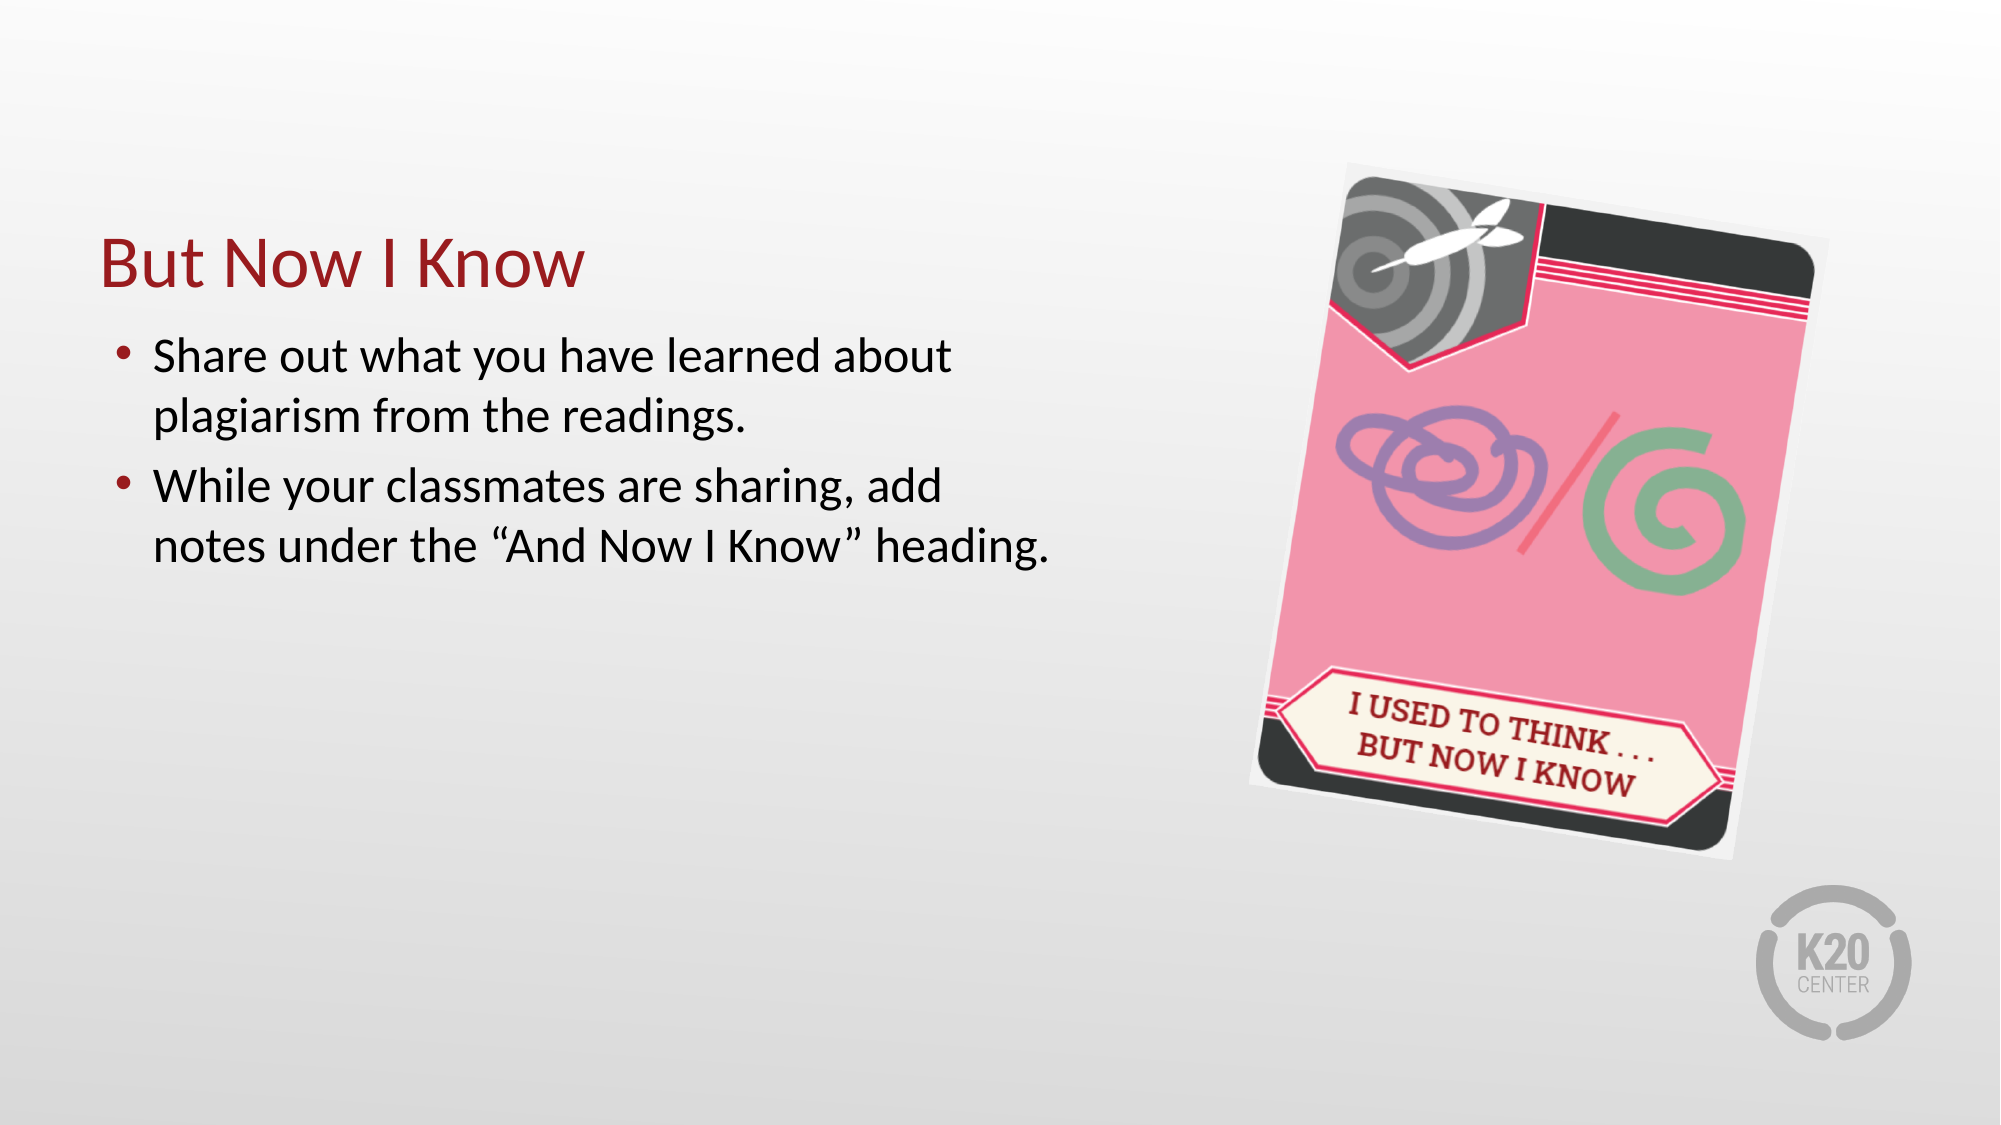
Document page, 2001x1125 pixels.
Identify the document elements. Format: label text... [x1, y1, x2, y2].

picture [1733, 862, 1934, 1063]
picture [1294, 195, 1785, 825]
list Share out what you have learned about plagiarism from the readings. While your classmates are sharing, add notes under the “And Now I Know” heading. [99, 314, 1084, 1043]
title But Now I Know [99, 115, 1900, 303]
